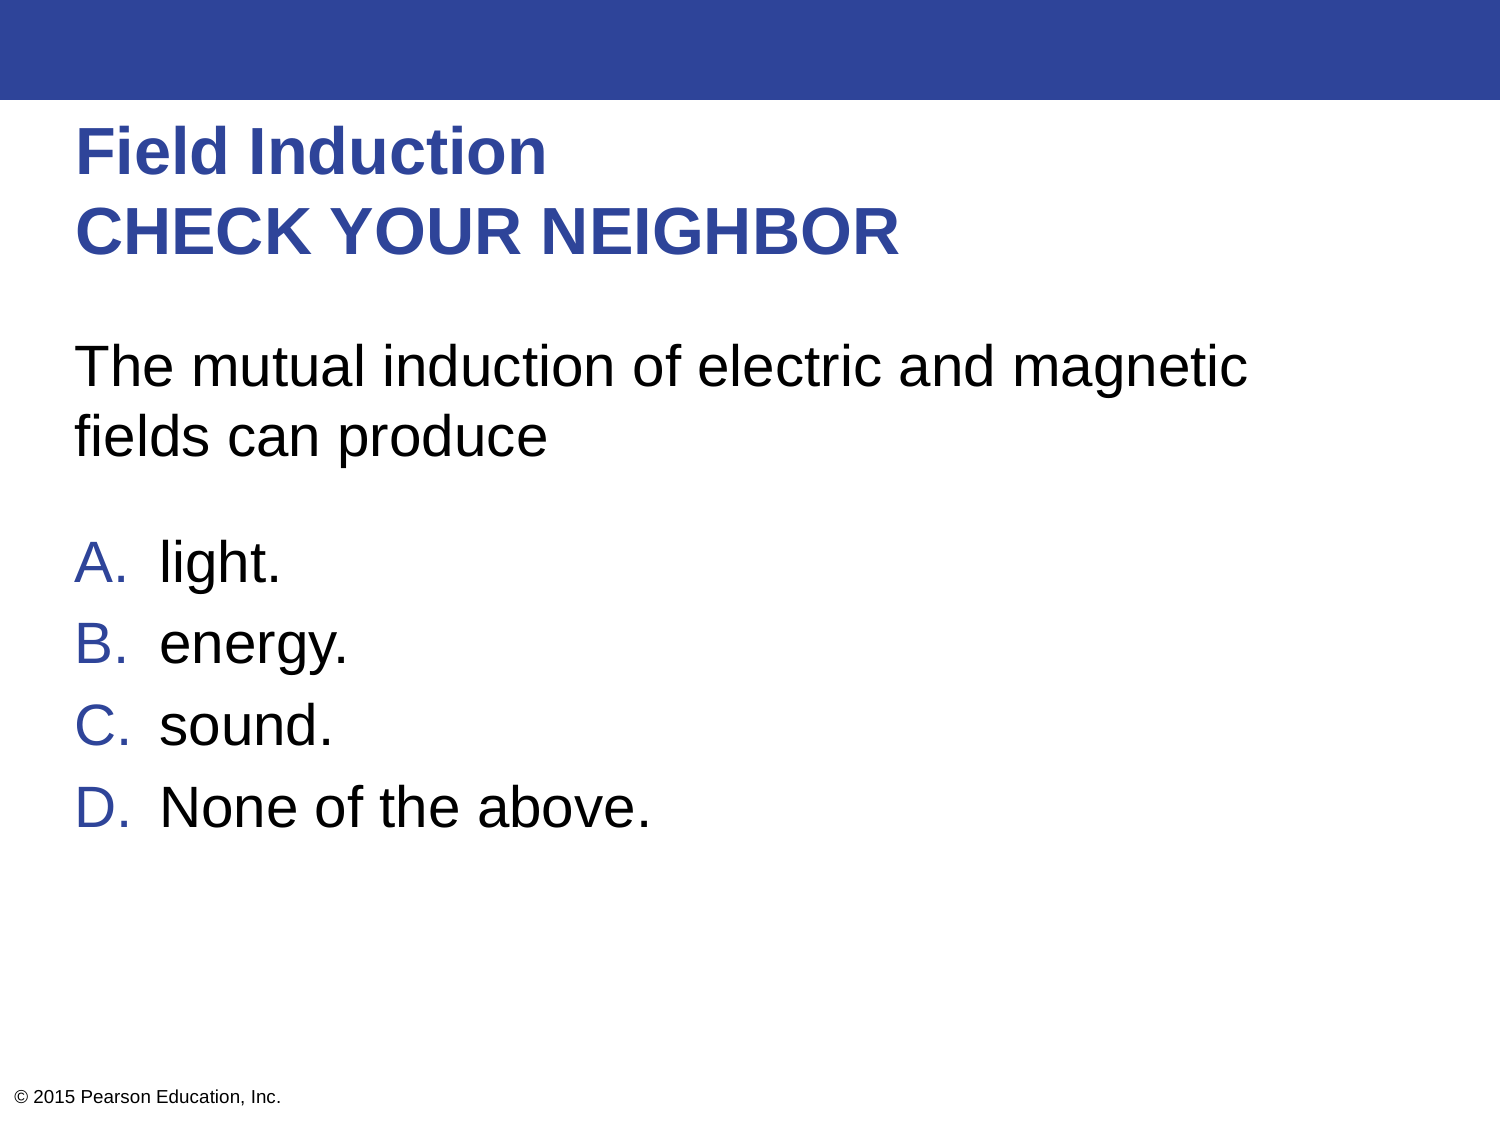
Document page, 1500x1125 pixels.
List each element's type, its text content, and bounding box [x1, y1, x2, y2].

title Field Induction CHECK YOUR NEIGHBOR [0, 100, 1500, 278]
footer © 2015 Pearson Education, Inc. [14, 1084, 900, 1115]
list The mutual induction of electric and magnetic fields can produce light. energy. sound. None of the above. [59, 321, 1410, 1085]
